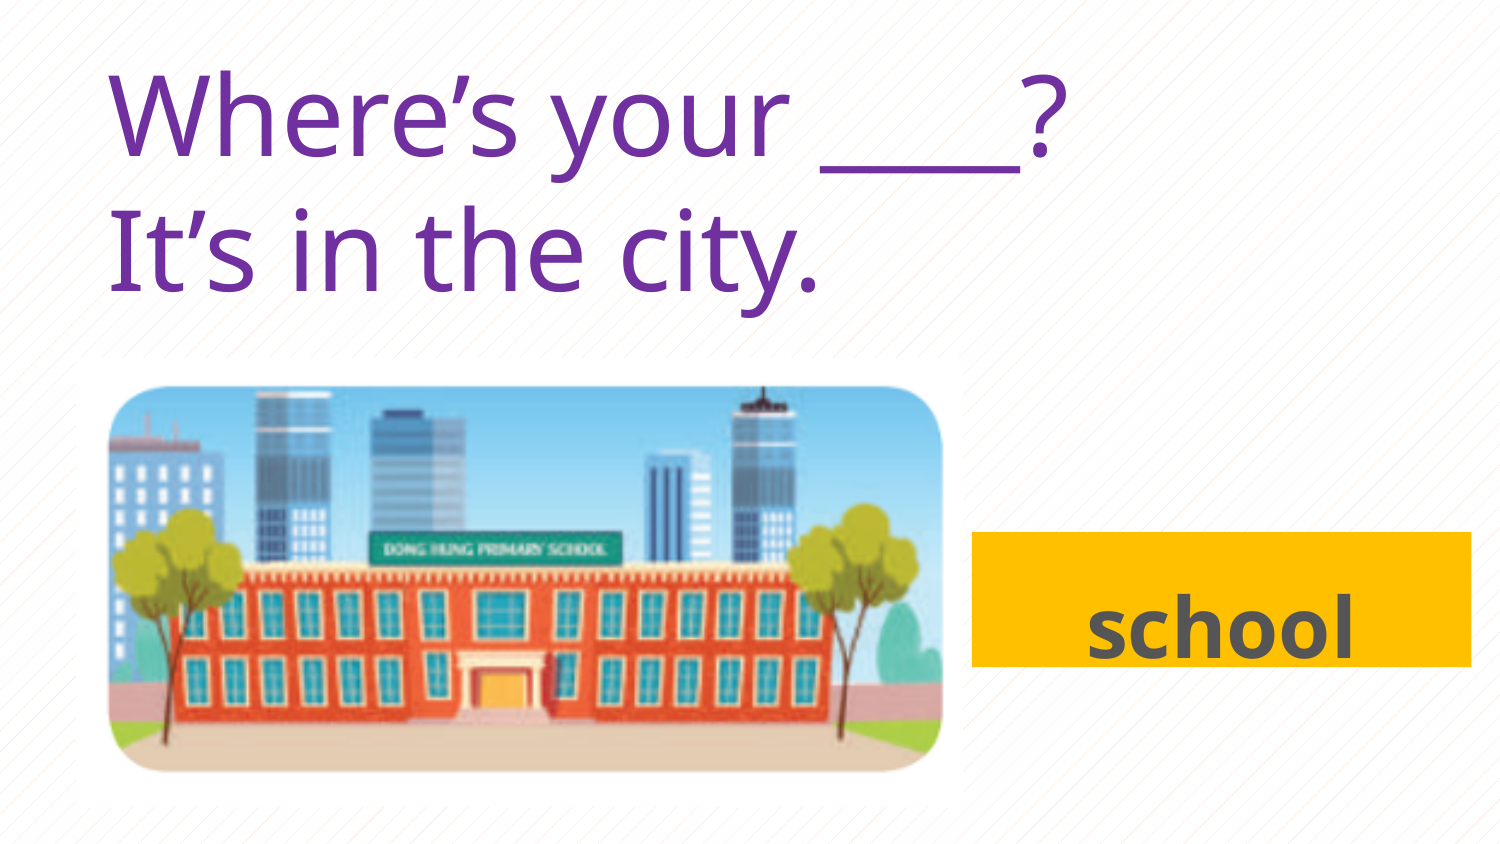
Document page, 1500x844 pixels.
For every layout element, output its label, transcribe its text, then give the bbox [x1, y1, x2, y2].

text_box school [971, 532, 1472, 668]
text_box Where’s your ____? It’s in the city. [92, 36, 1226, 322]
picture [75, 358, 963, 807]
